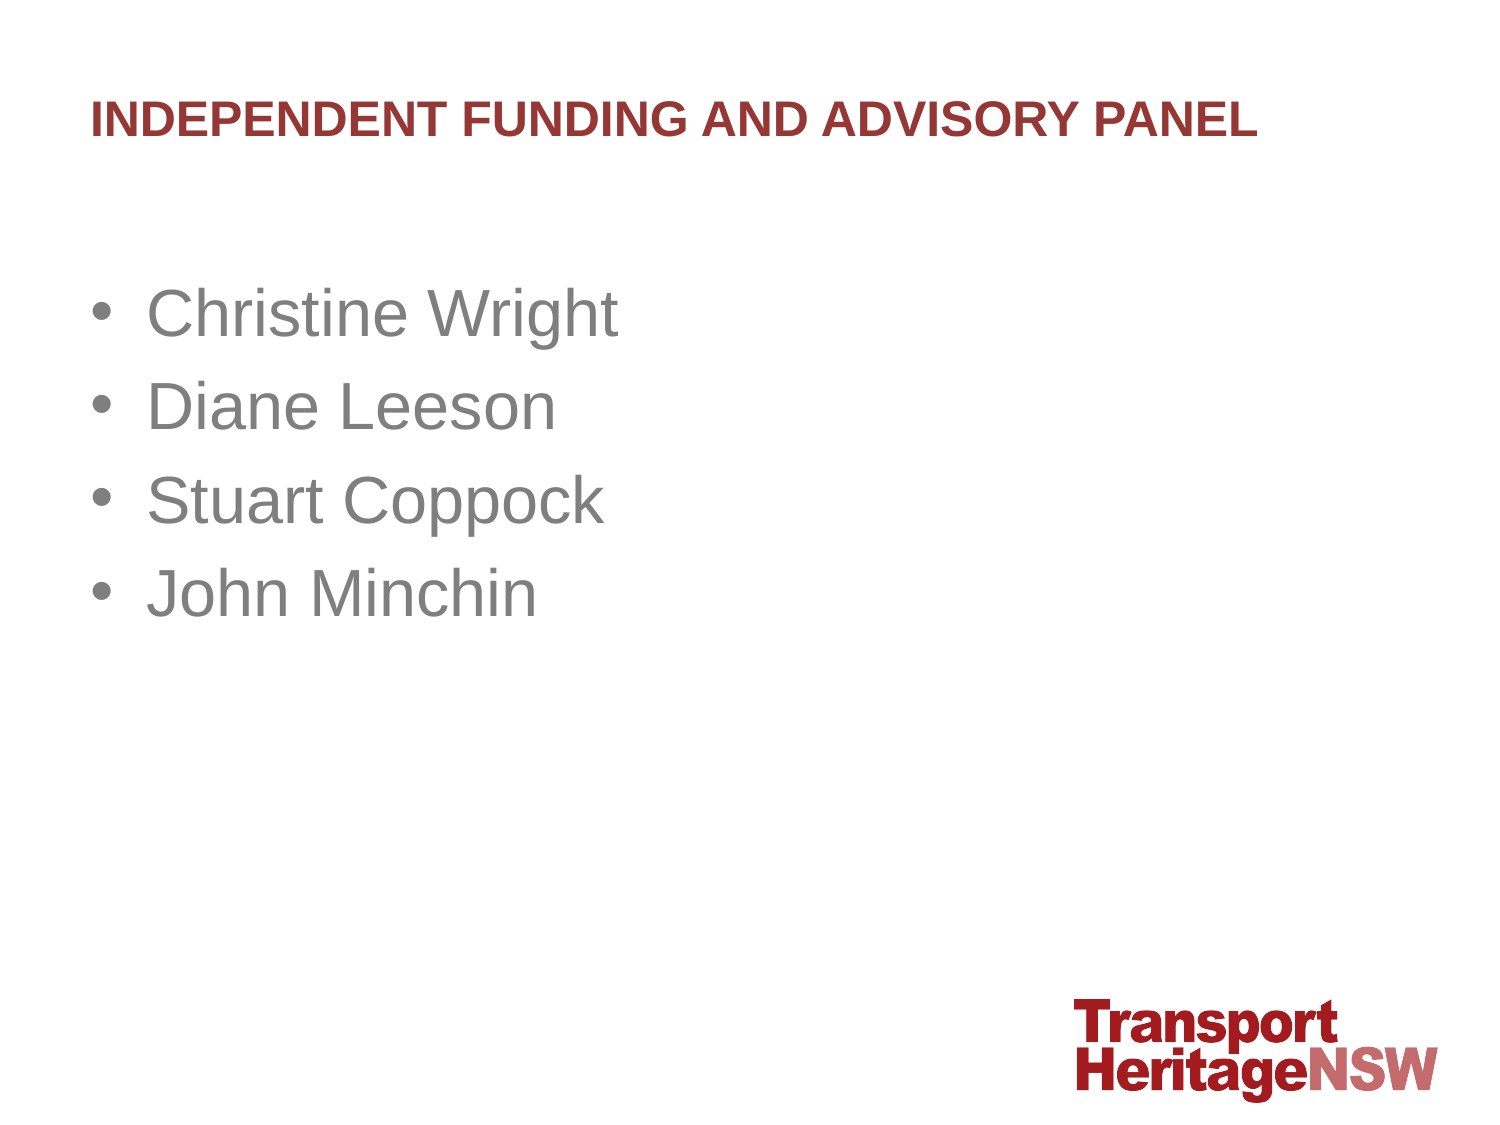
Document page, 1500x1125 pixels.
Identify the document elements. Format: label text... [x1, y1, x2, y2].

list Christine Wright Diane Leeson Stuart Coppock John Minchin [75, 262, 1425, 1005]
title INDEPENDENT FUNDING AND ADVISORY PANEL [75, 45, 1425, 188]
picture [1074, 999, 1438, 1103]
